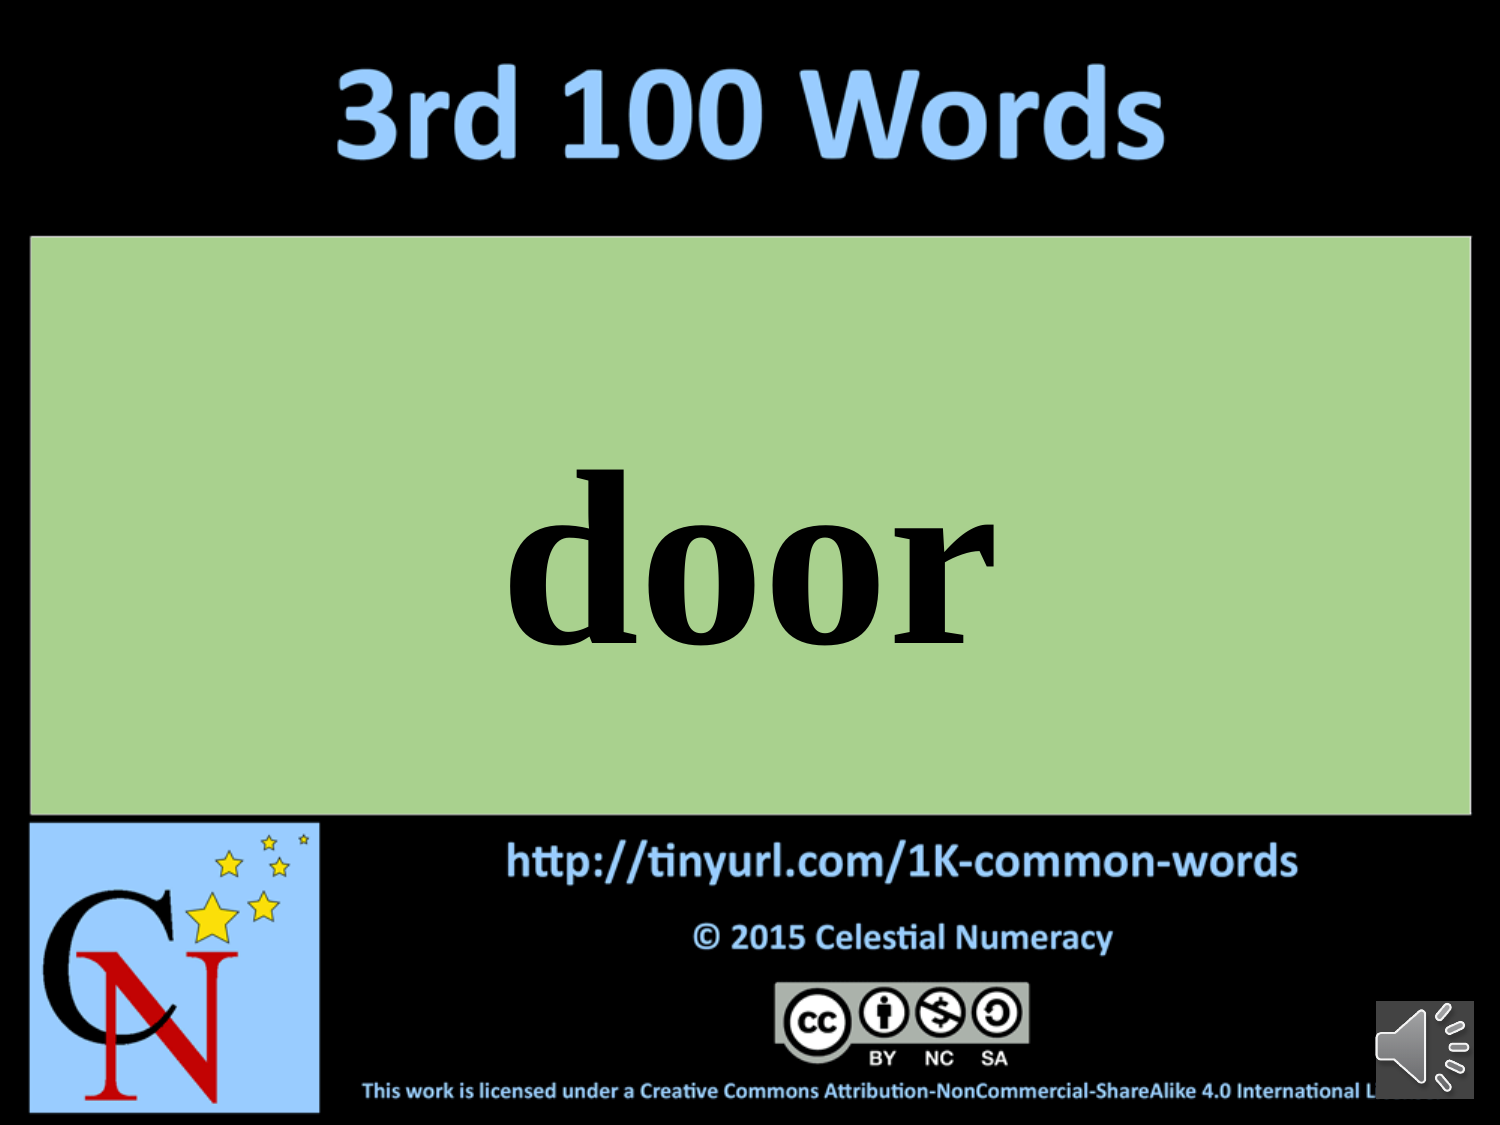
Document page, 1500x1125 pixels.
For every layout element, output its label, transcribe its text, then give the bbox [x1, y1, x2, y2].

title door [34, 453, 1466, 672]
picture [0, 0, 1500, 1125]
